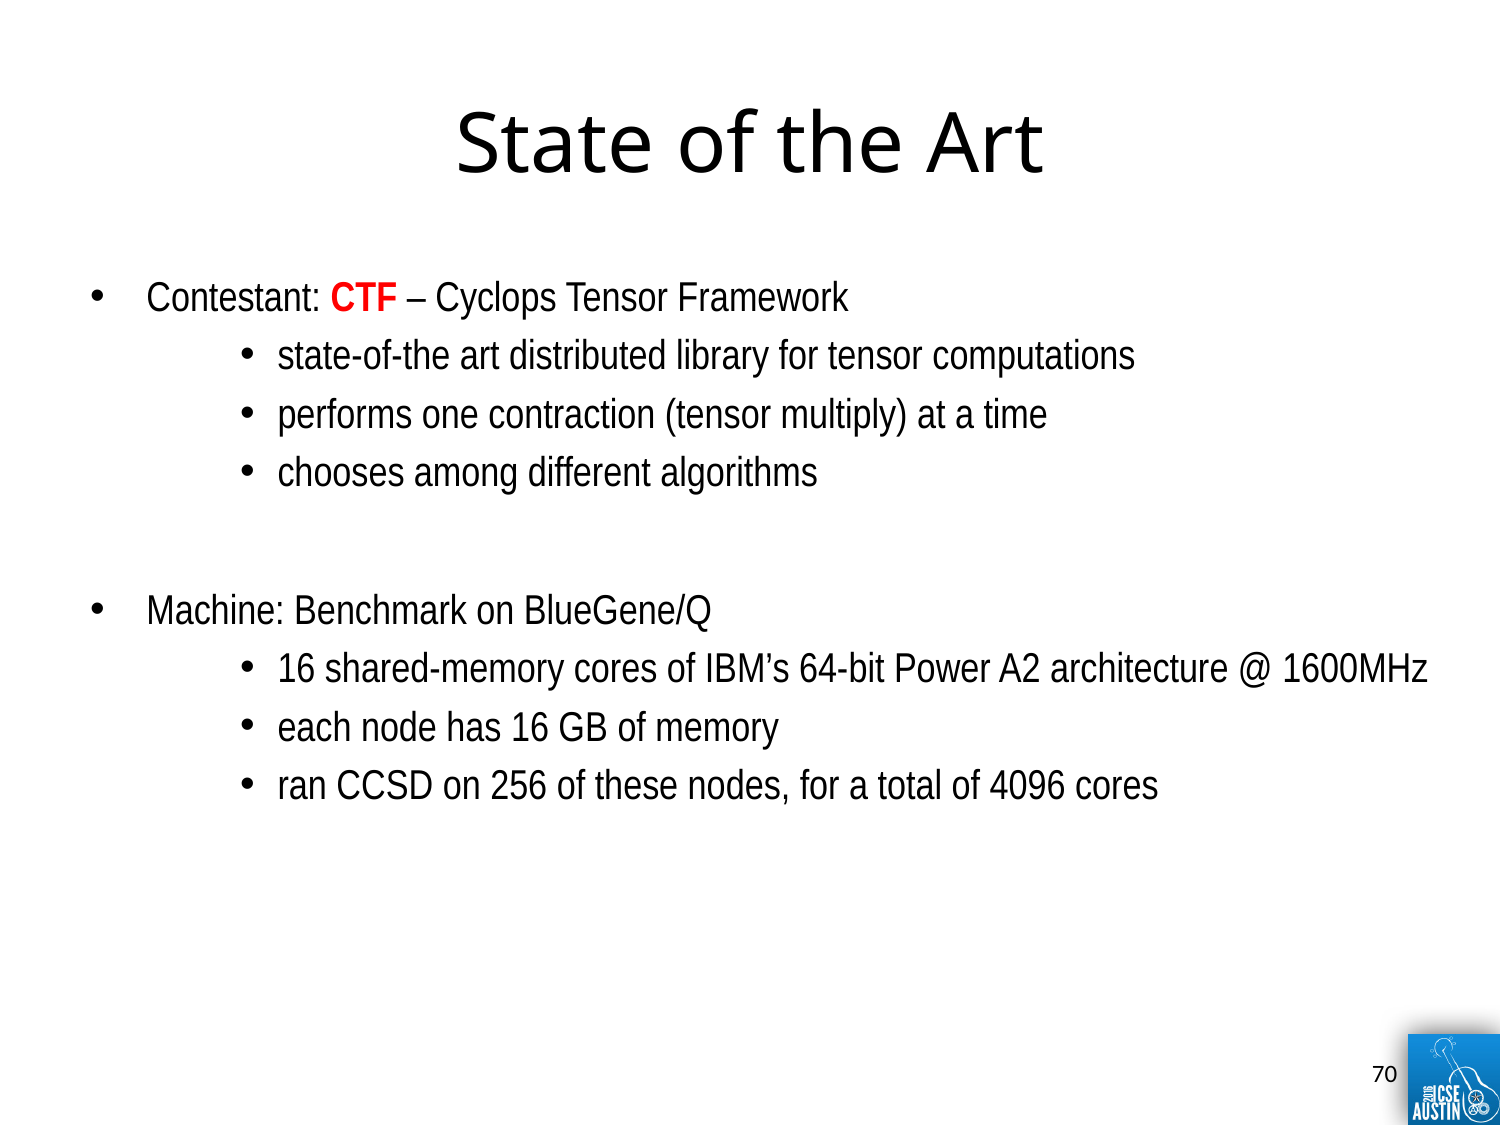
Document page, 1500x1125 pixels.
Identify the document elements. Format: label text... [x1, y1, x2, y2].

list Contestant: CTF – Cyclops Tensor Framework state-of-the art distributed library for tensor computations performs one contraction (tensor multiply) at a time chooses among different algorithms Machine: Benchmark on BlueGene/Q 16 shared-memory cores of IBM’s 64-bit Power A2 architecture @ 1600MHz each node has 16 GB of memory ran CCSD on 256 of these nodes, for a total of 4096 cores [75, 262, 1450, 1005]
picture [1408, 1034, 1500, 1125]
title State of the Art [75, 45, 1425, 233]
slide_number 70 [1074, 1042, 1413, 1103]
